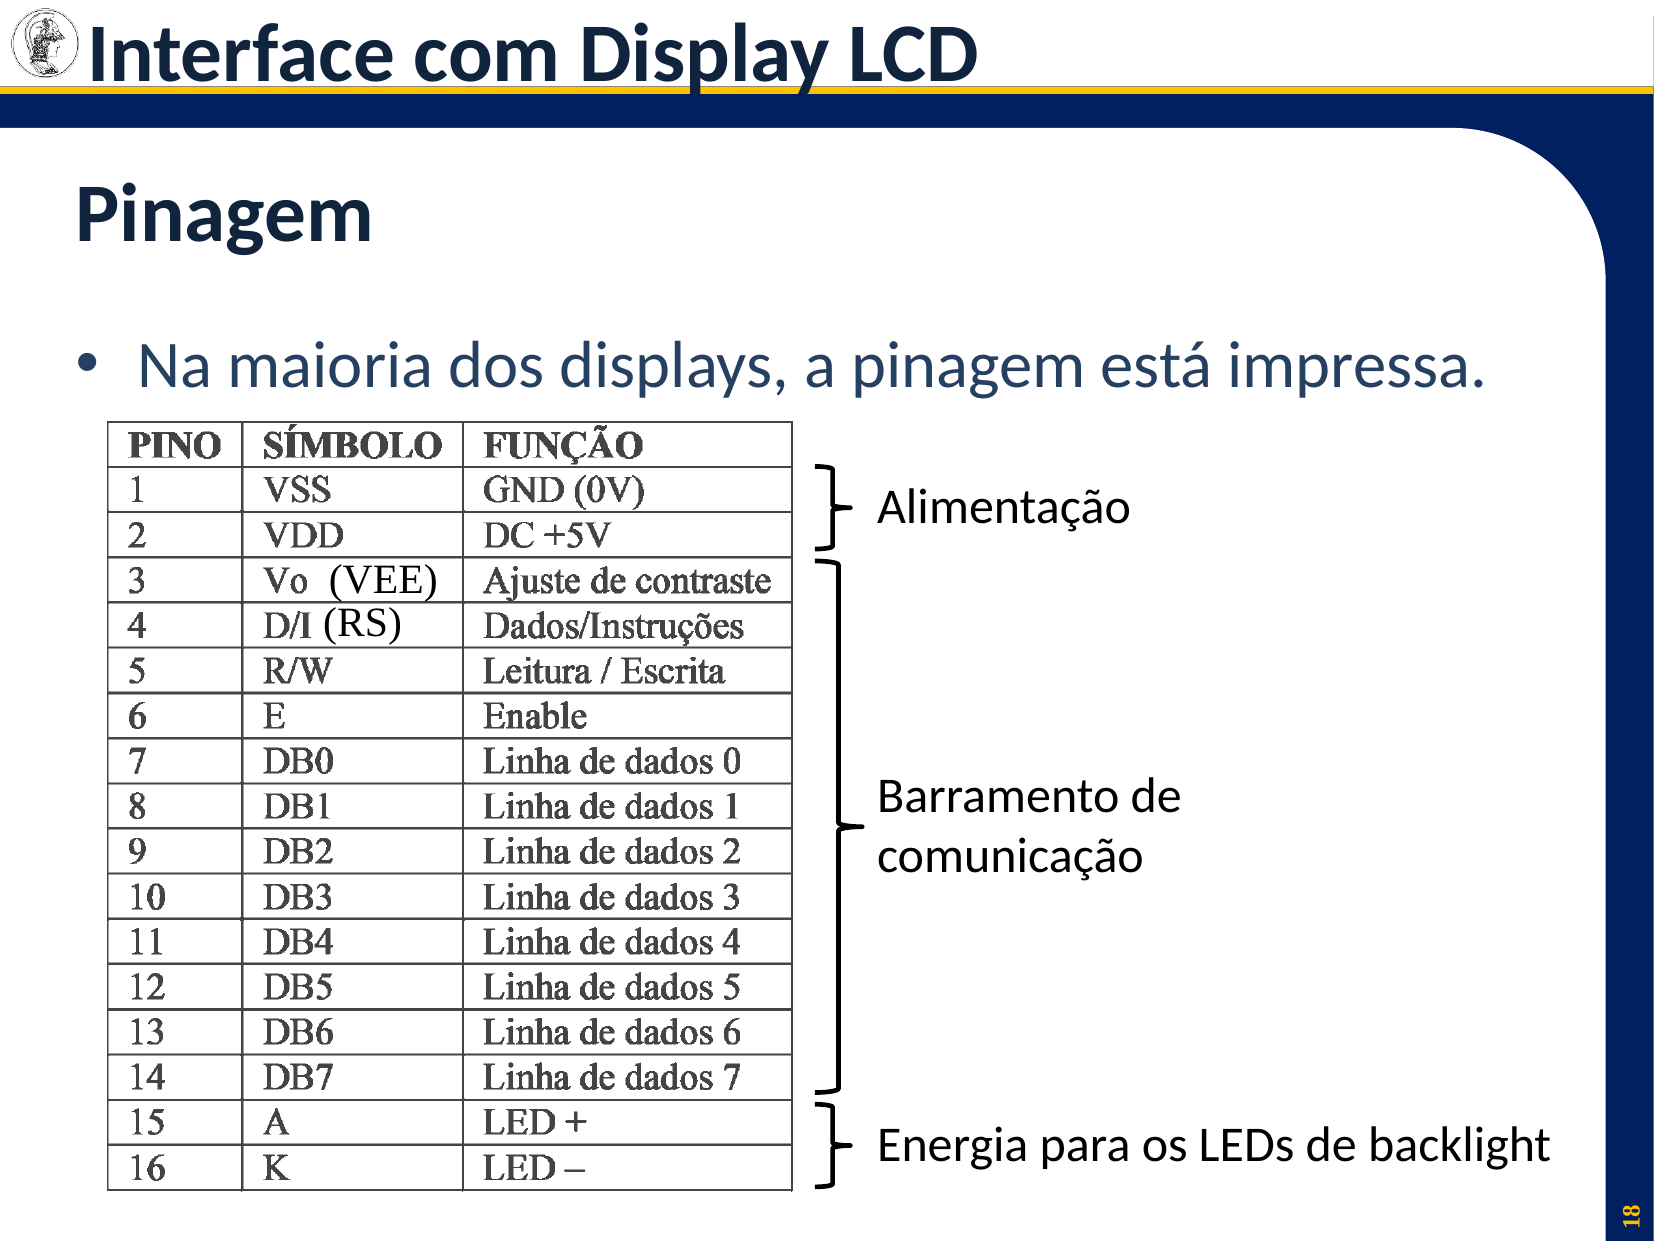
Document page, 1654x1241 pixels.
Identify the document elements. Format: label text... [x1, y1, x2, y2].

text_box Energia para os LEDs de backlight [862, 1104, 1595, 1179]
picture [106, 418, 804, 1210]
text_box [814, 465, 852, 550]
list Na maioria dos displays, a pinagem está impressa. [58, 312, 1548, 1090]
title Pinagem [58, 127, 1548, 290]
text_box [814, 560, 862, 1094]
text_box Alimentação [862, 466, 1323, 542]
text_box Interface com Display LCD [70, 0, 1560, 97]
text_box Barramento de comunicação [862, 755, 1323, 891]
text_box [814, 1103, 852, 1188]
picture [11, 8, 70, 78]
